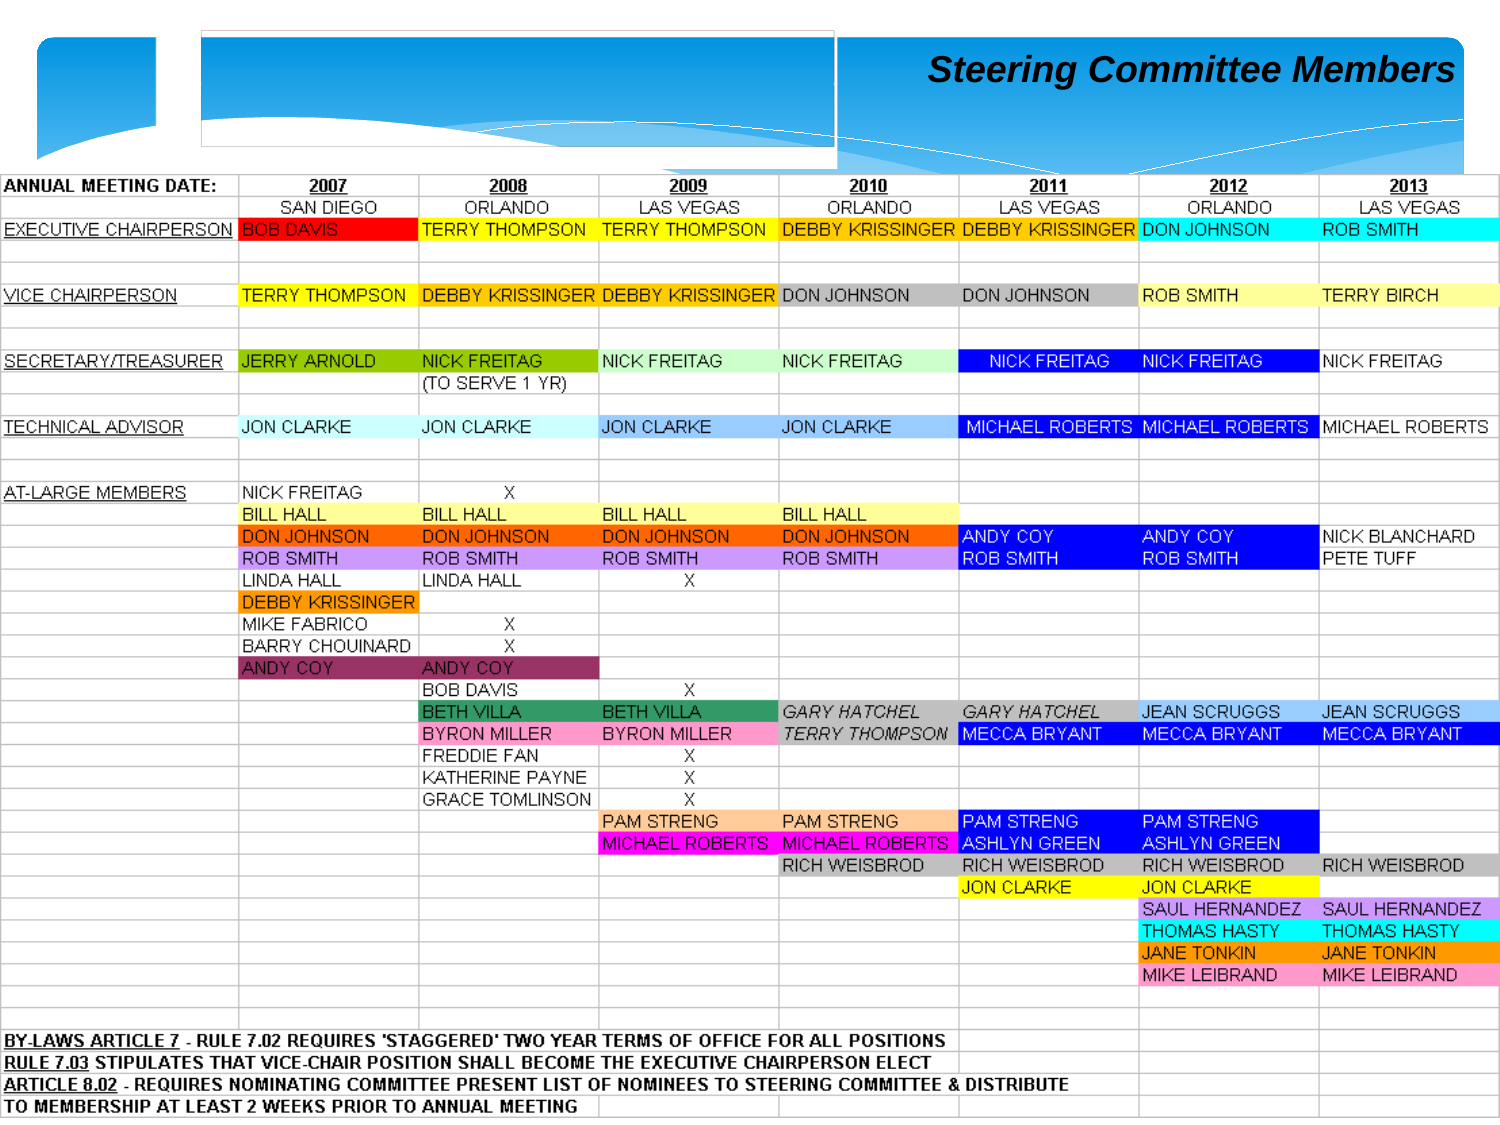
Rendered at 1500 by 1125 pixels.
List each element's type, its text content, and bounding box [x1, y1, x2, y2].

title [0, 12, 838, 169]
text_box Steering Committee Members [912, 37, 1472, 98]
picture [0, 174, 1500, 1118]
